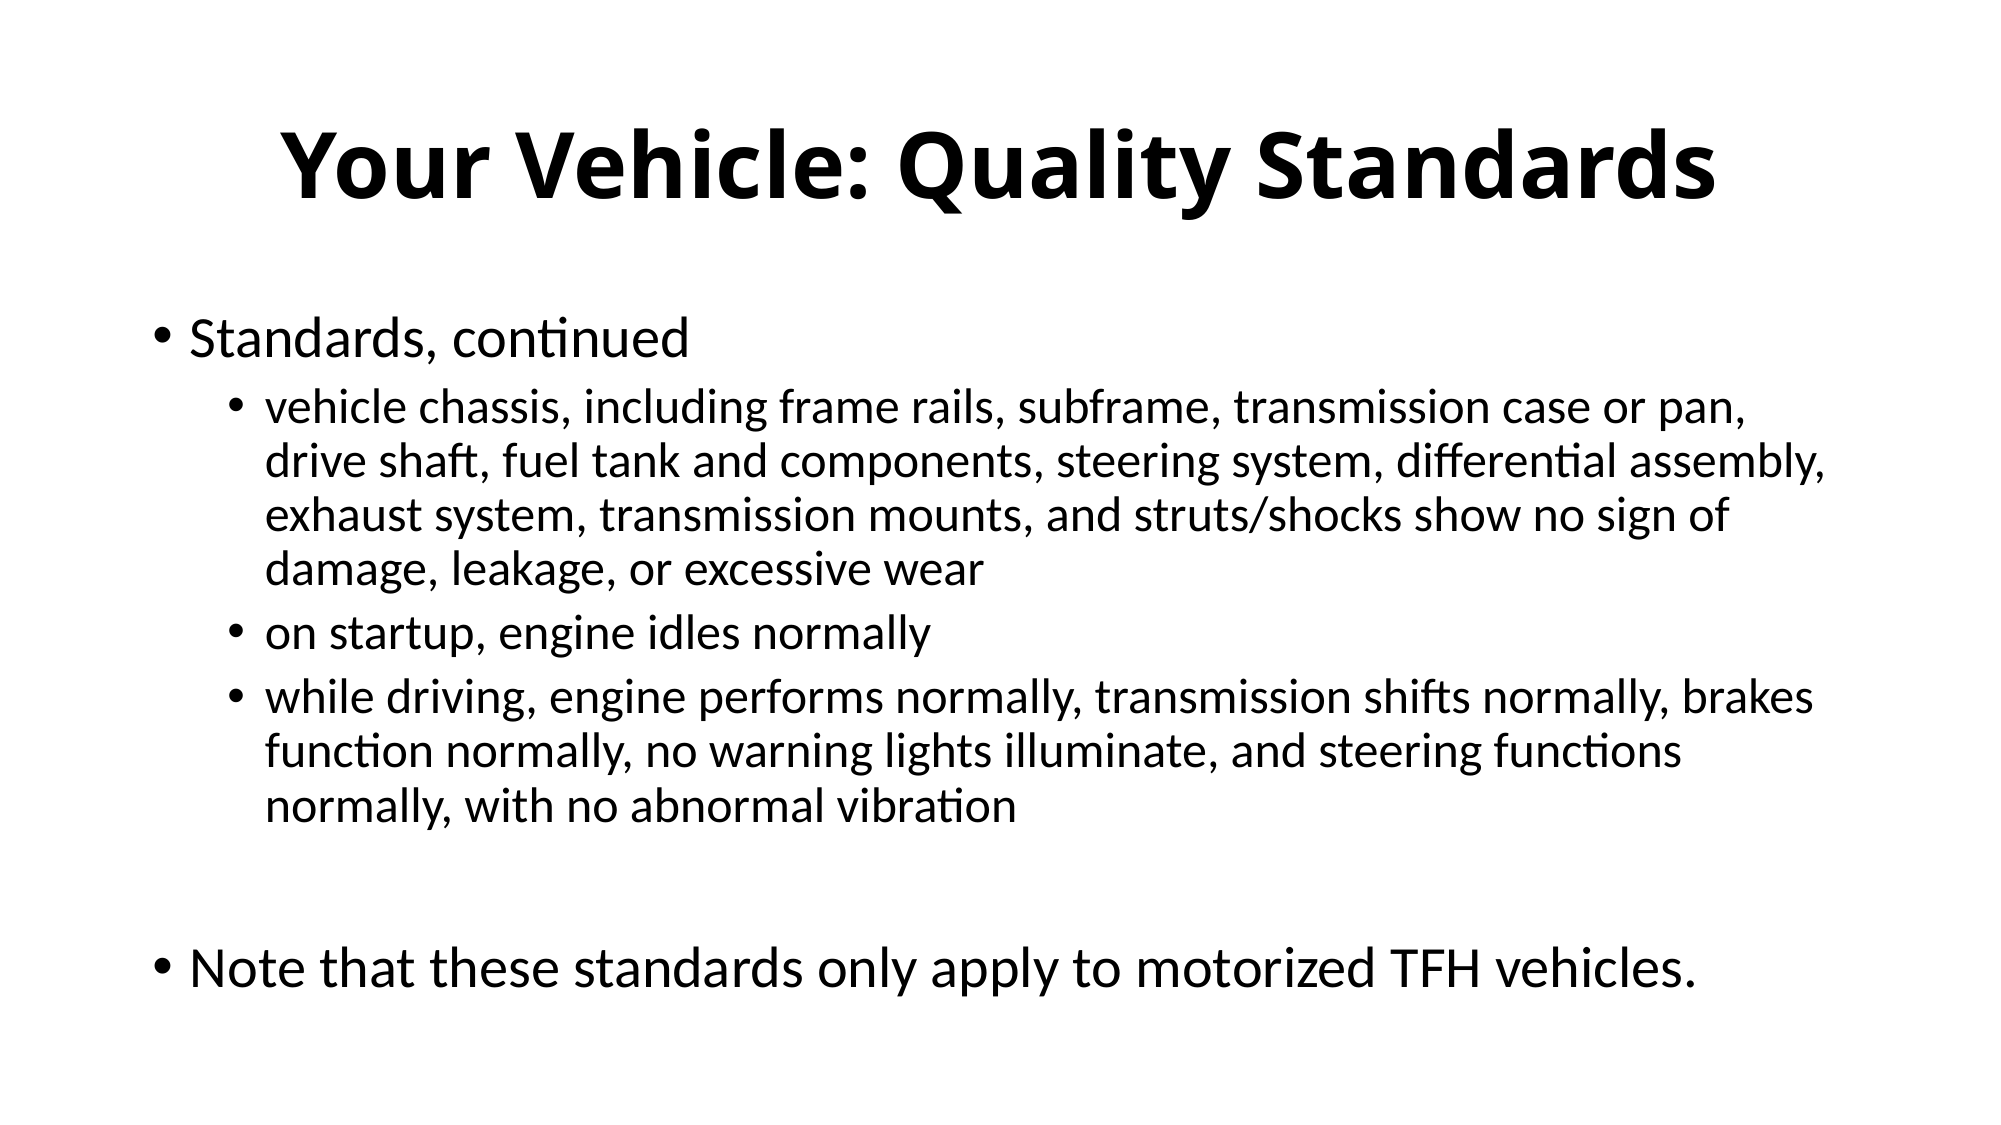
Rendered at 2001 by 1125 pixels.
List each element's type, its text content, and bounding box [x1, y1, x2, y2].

list Standards, continued vehicle chassis, including frame rails, subframe, transmission case or pan, drive shaft, fuel tank and components, steering system, differential assembly, exhaust system, transmission mounts, and struts/shocks show no sign of damage, leakage, or excessive wear on startup, engine idles normally while driving, engine performs normally, transmission shifts normally, brakes function normally, no warning lights illuminate, and steering functions normally, with no abnormal vibration Note that these standards only apply to motorized TFH vehicles. [137, 299, 1863, 1014]
title Your Vehicle: Quality Standards [137, 59, 1863, 278]
